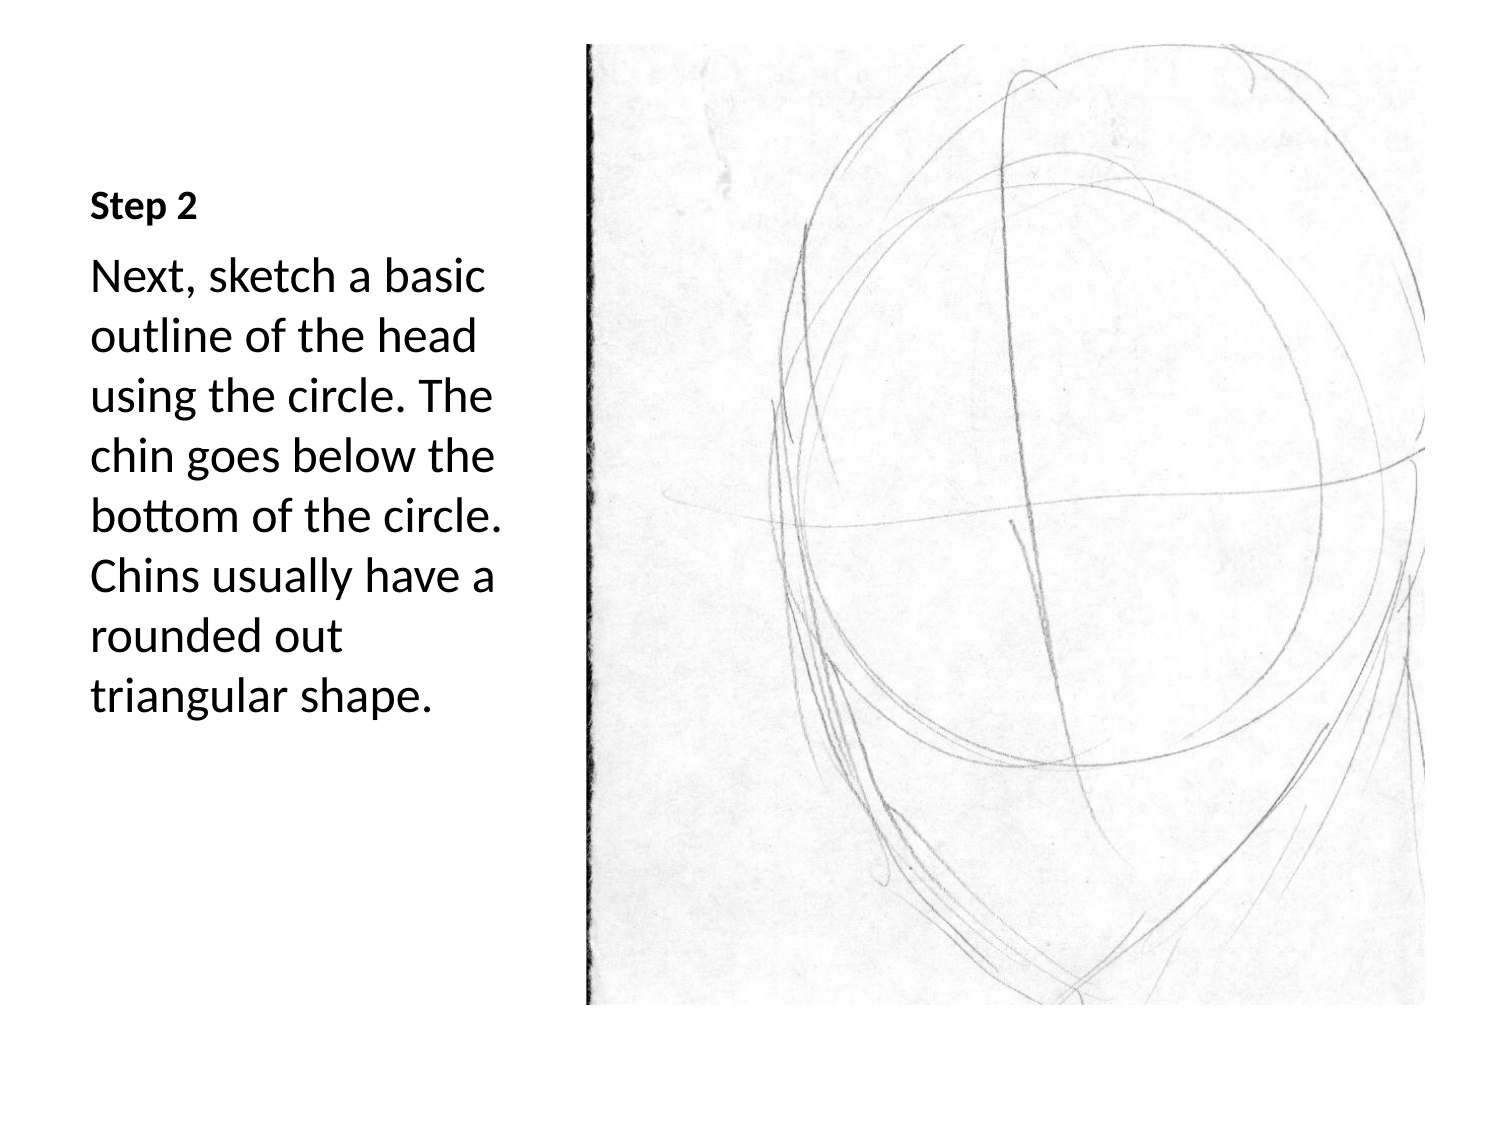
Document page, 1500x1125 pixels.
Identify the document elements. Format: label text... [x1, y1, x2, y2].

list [586, 44, 1426, 1006]
list Next, sketch a basic outline of the head using the circle. The chin goes below the bottom of the circle. Chins usually have a rounded out triangular shape. [75, 235, 569, 1005]
title Step 2 [75, 44, 569, 235]
